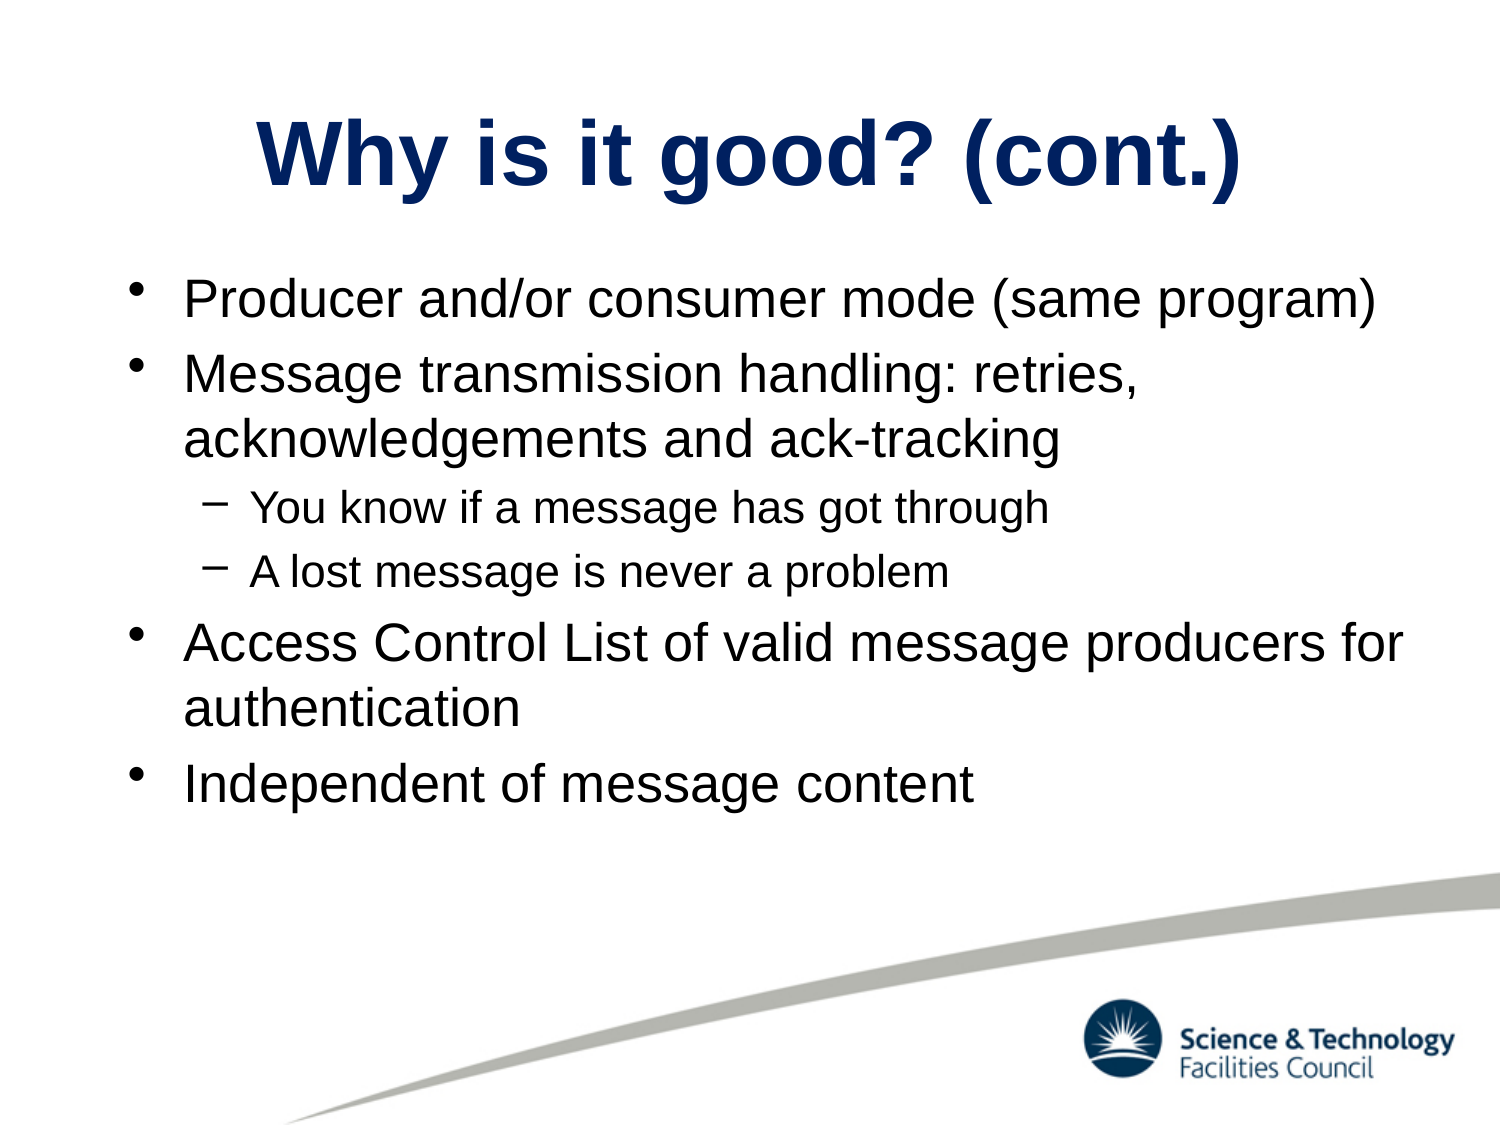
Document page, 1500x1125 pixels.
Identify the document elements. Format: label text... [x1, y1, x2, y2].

title Why is it good? (cont.) [0, 54, 1500, 243]
picture [0, 868, 1500, 1125]
list Producer and/or consumer mode (same program) Message transmission handling: retries, acknowledgements and ack-tracking You know if a message has got through A lost message is never a problem Access Control List of valid message producers for authentication Independent of message content [112, 255, 1448, 880]
